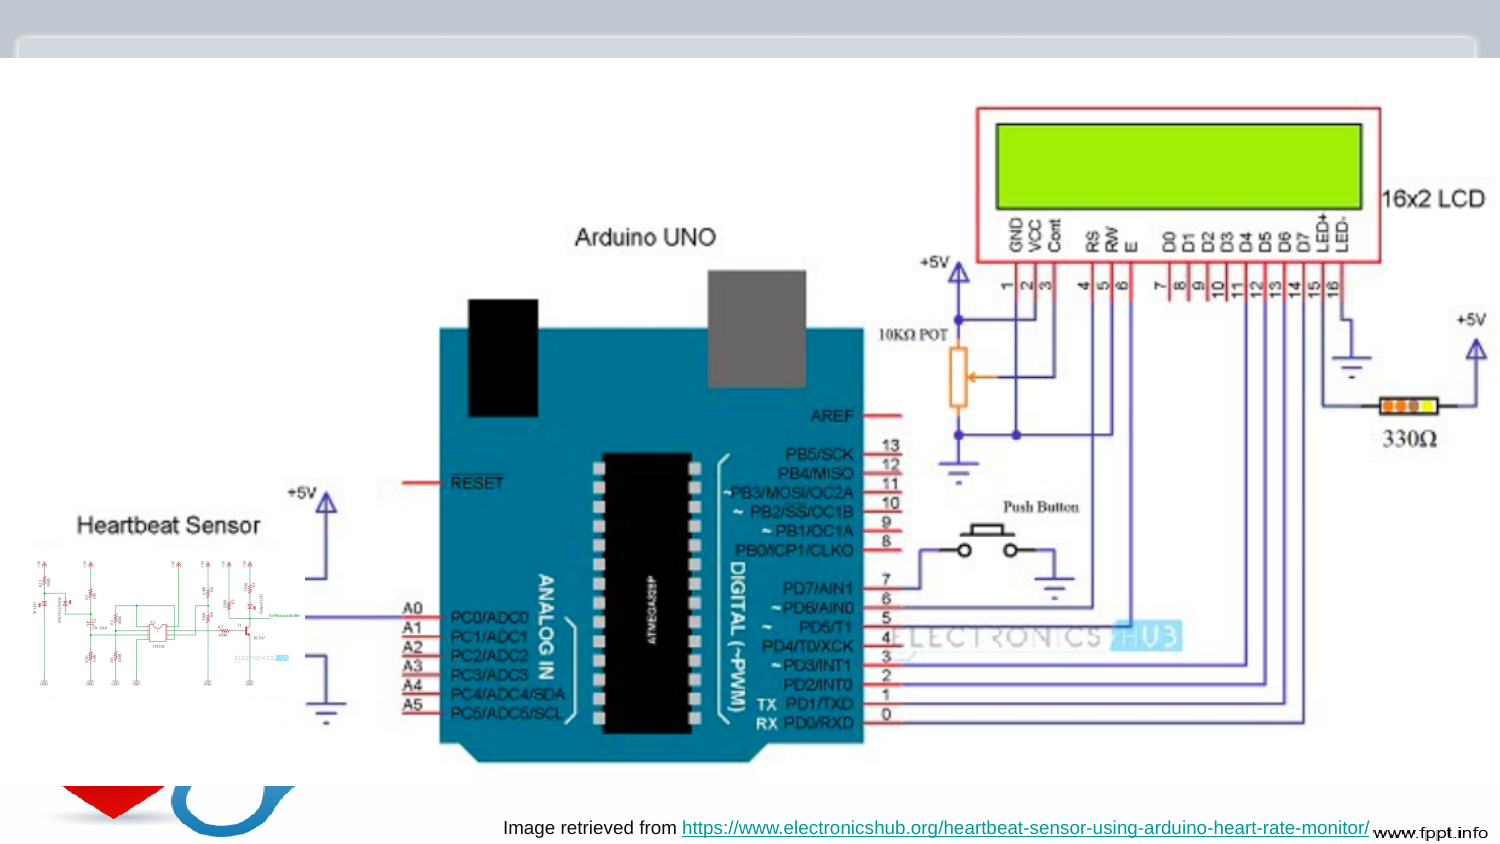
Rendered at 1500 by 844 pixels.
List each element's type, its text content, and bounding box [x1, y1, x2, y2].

text_box Image retrieved from https://www.electronicshub.org/heartbeat-sensor-using-arduino-heart-rate-monitor/ [488, 808, 1384, 844]
picture [0, 0, 1500, 844]
